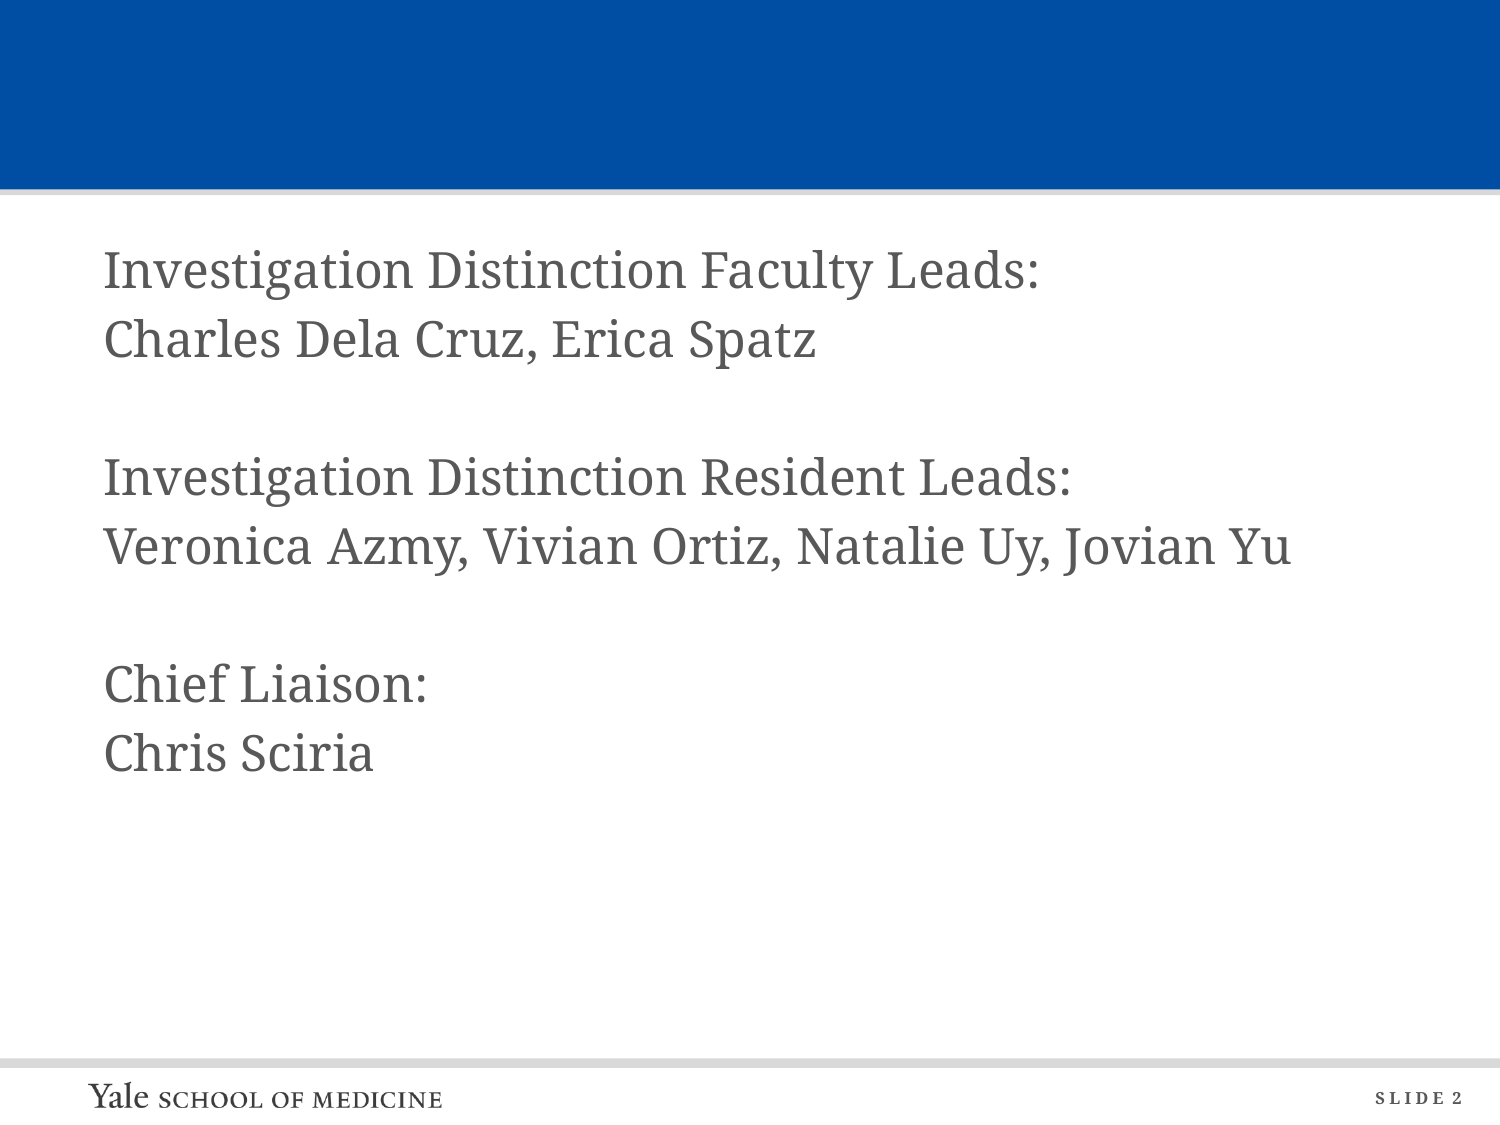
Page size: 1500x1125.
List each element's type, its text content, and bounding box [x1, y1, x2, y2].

picture [88, 1081, 442, 1108]
list Investigation Distinction Faculty Leads: Charles Dela Cruz, Erica Spatz Investigation Distinction Resident Leads: Veronica Azmy, Vivian Ortiz, Natalie Uy, Jovian Yu Chief Liaison: Chris Sciria [88, 237, 1422, 1003]
